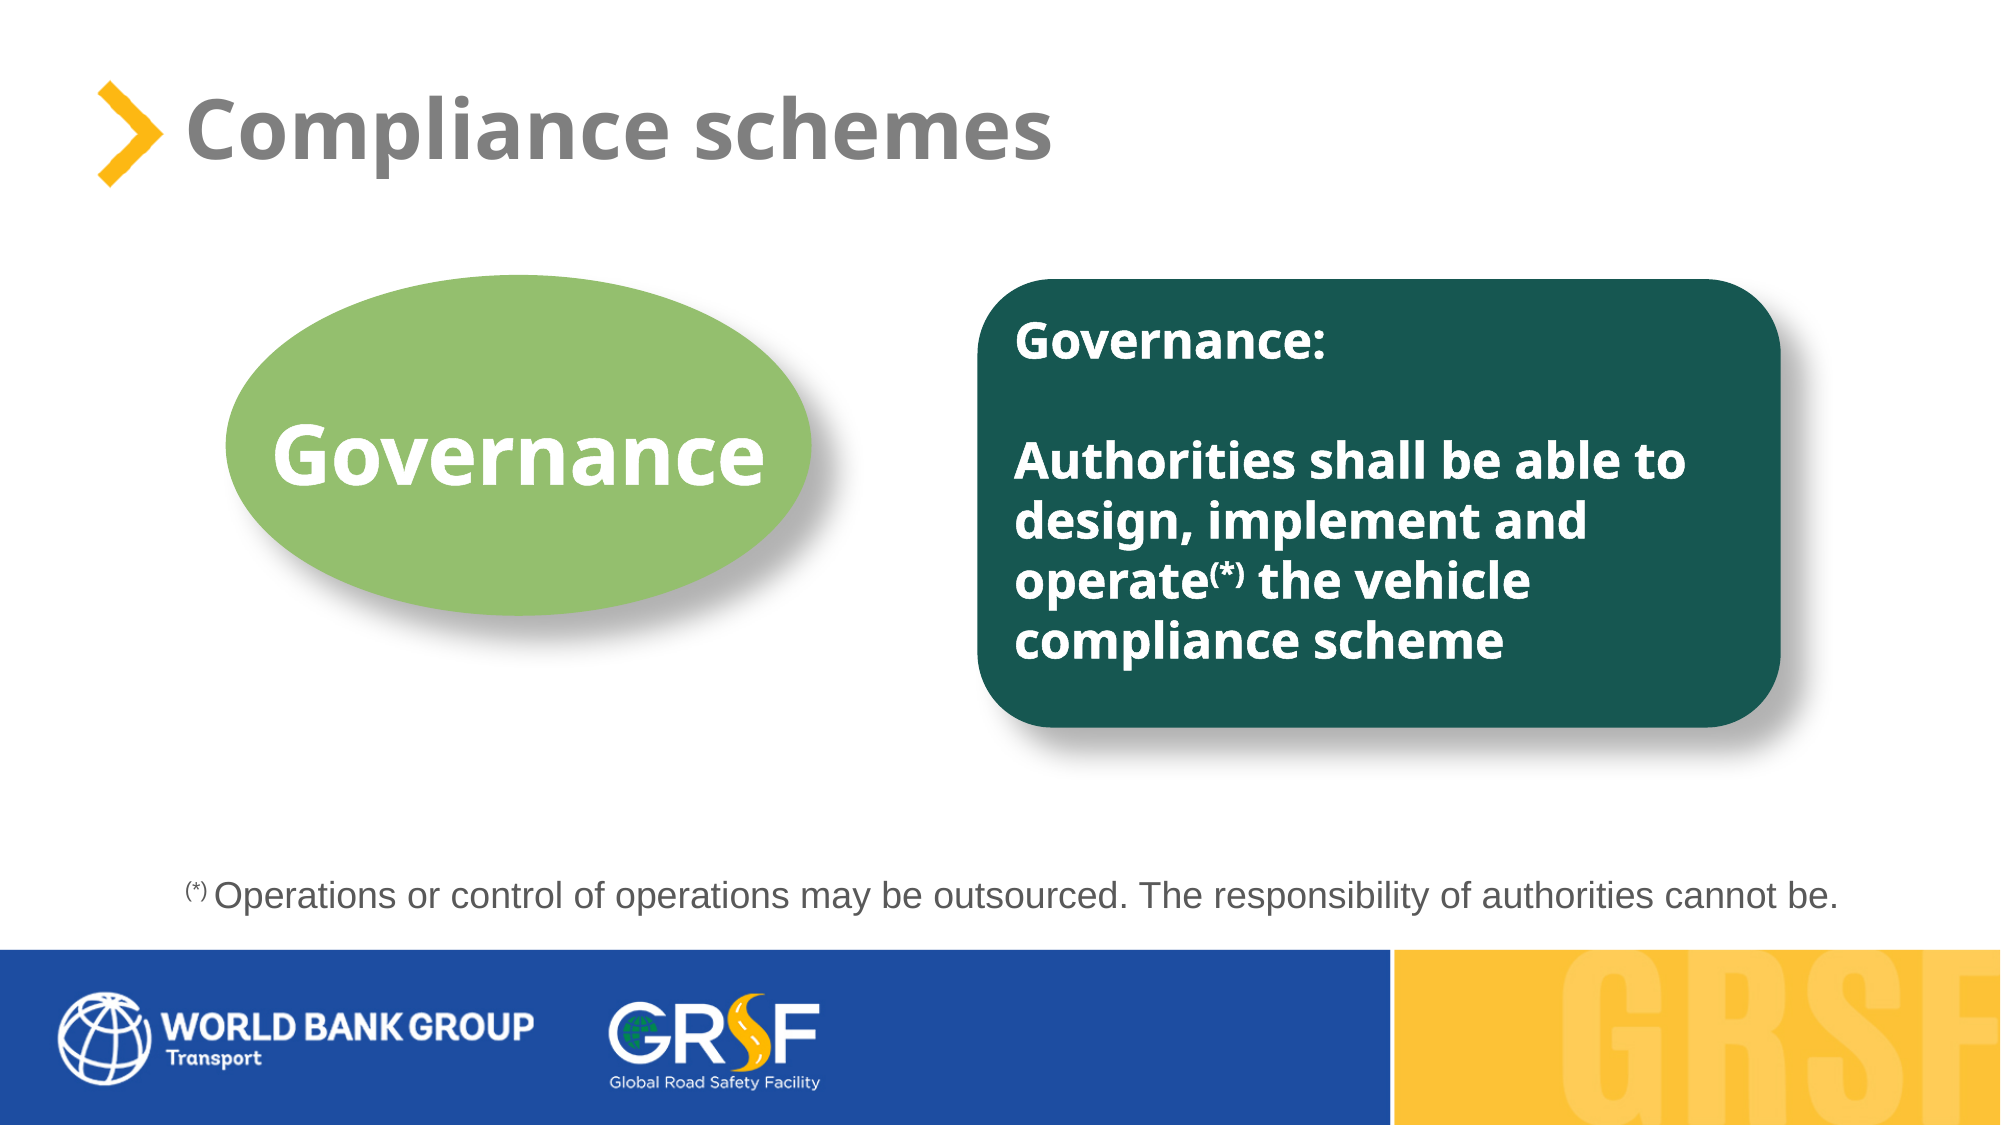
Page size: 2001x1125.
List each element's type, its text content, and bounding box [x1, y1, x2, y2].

text_box (*) Operations or control of operations may be outsourced. The responsibility of authorities cannot be. [170, 863, 1893, 924]
text_box Governance: Authorities shall be able to design, implement and operate(*) the vehicle compliance scheme [975, 276, 1783, 730]
picture [0, 0, 2001, 1125]
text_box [102, 274, 935, 616]
text_box Compliance schemes [170, 68, 1944, 184]
